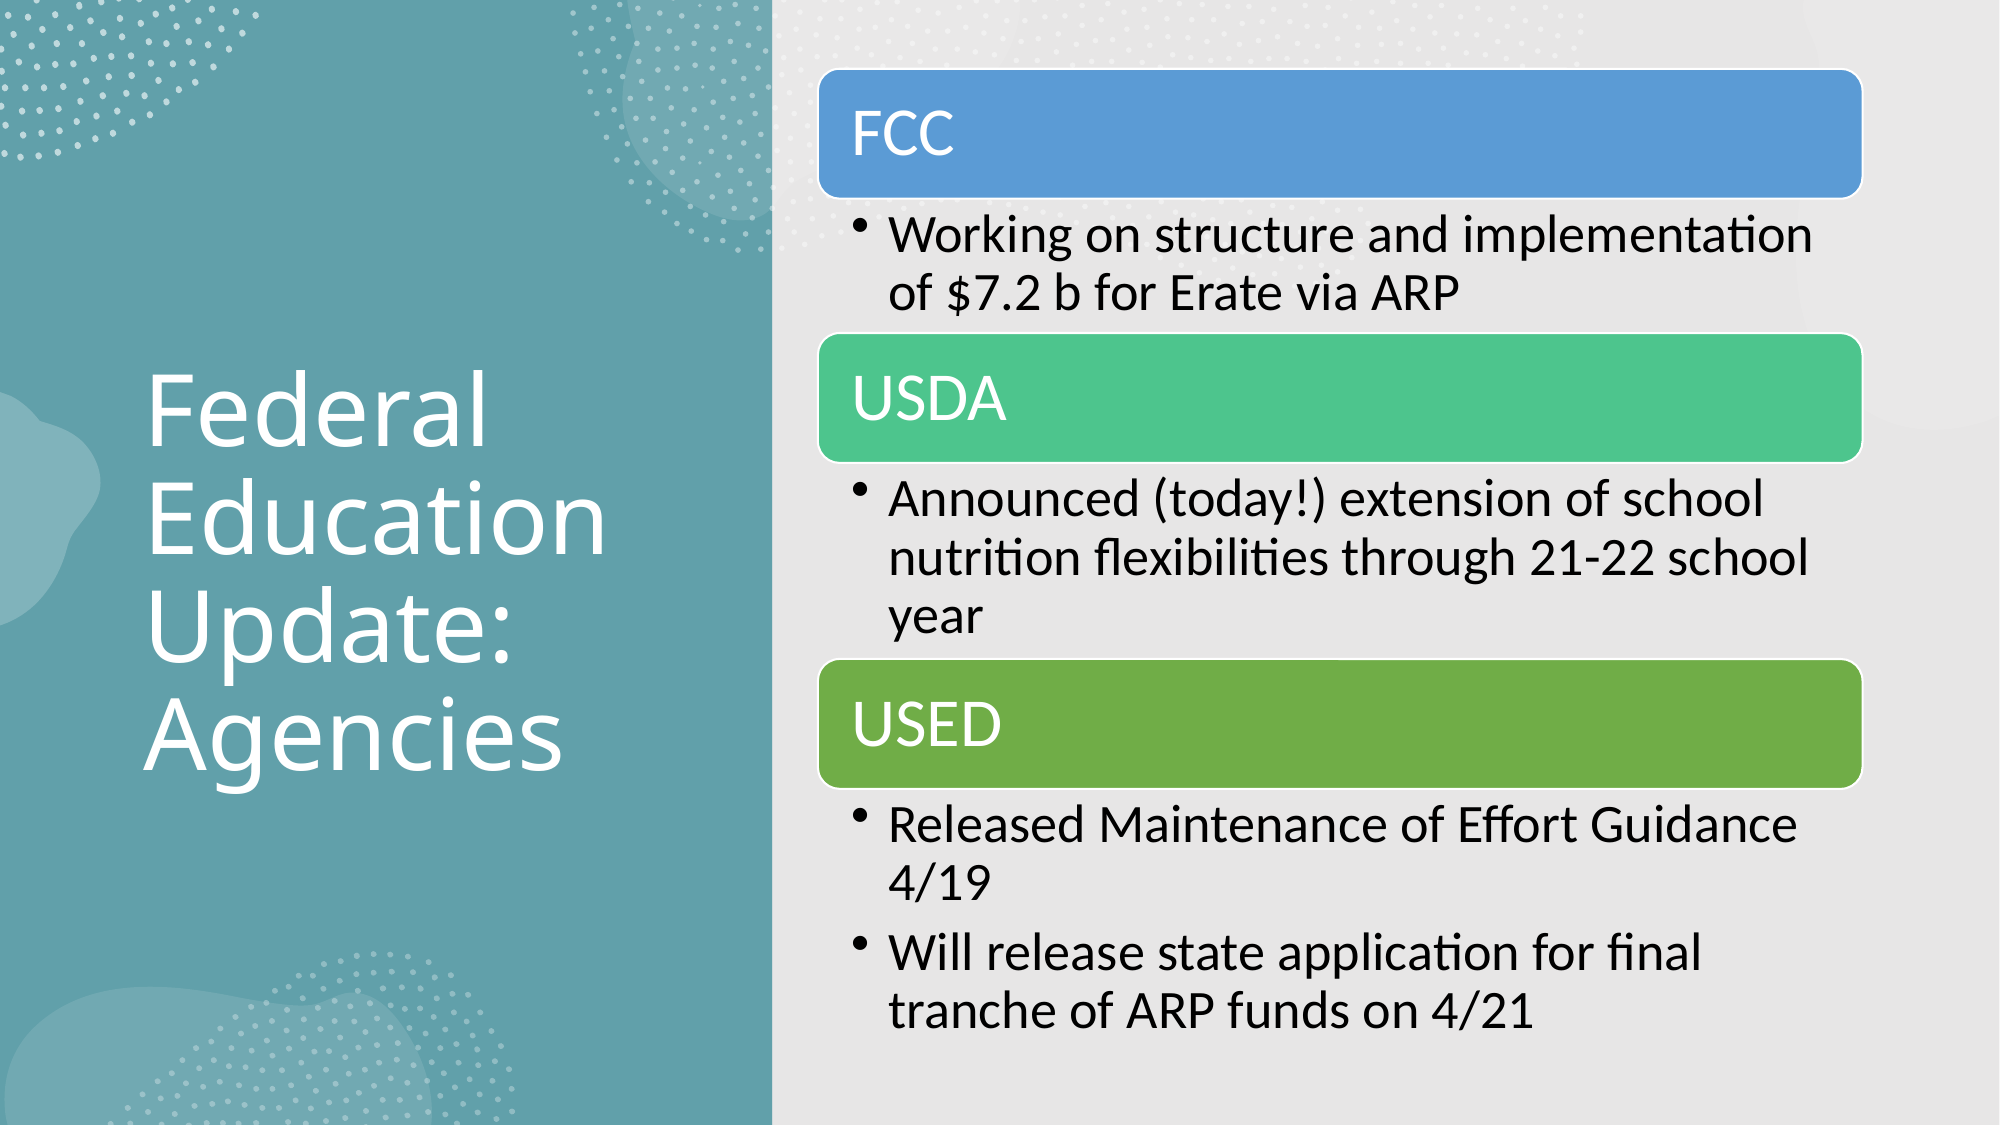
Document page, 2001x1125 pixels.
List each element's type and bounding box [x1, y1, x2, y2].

list [817, 37, 1863, 1089]
text_box [0, 0, 2000, 1125]
